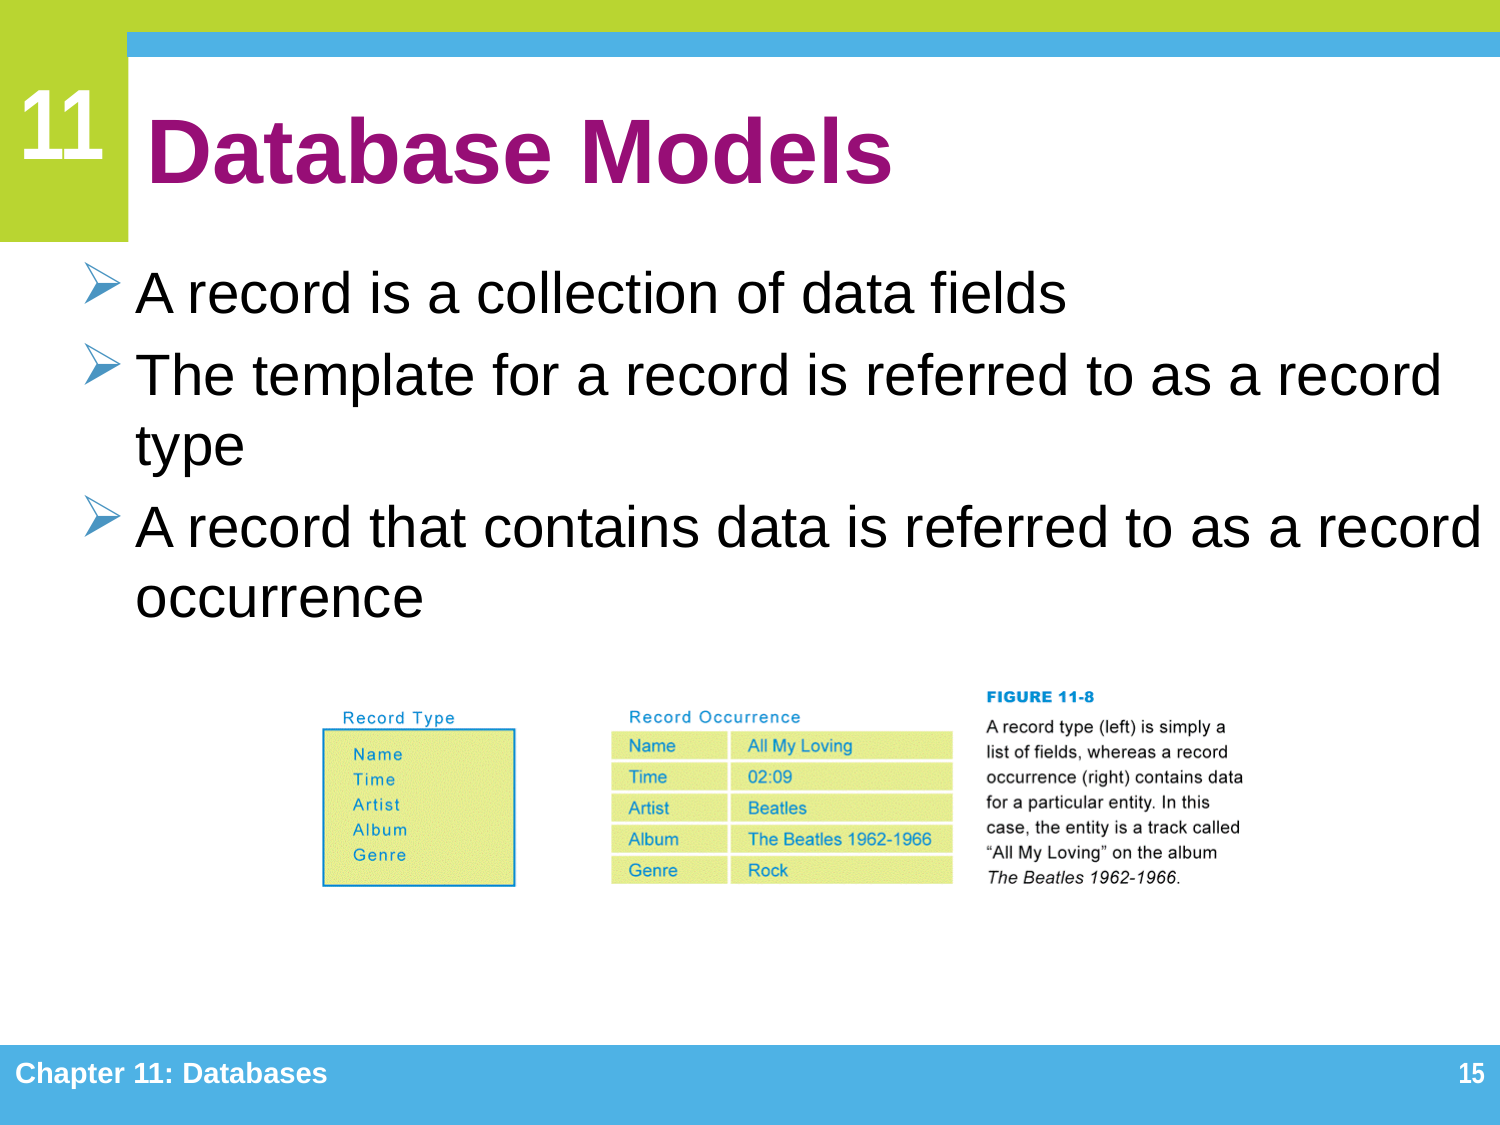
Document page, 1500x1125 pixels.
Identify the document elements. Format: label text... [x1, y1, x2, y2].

slide_number 15 [1149, 1046, 1500, 1125]
picture [321, 690, 1243, 887]
title Database Models [131, 60, 1500, 234]
list A record is a collection of data fields The template for a record is referred to as a record type A record that contains data is referred to as a record occurrence [64, 247, 1500, 1006]
footer Chapter 11: Databases [0, 1046, 1149, 1125]
